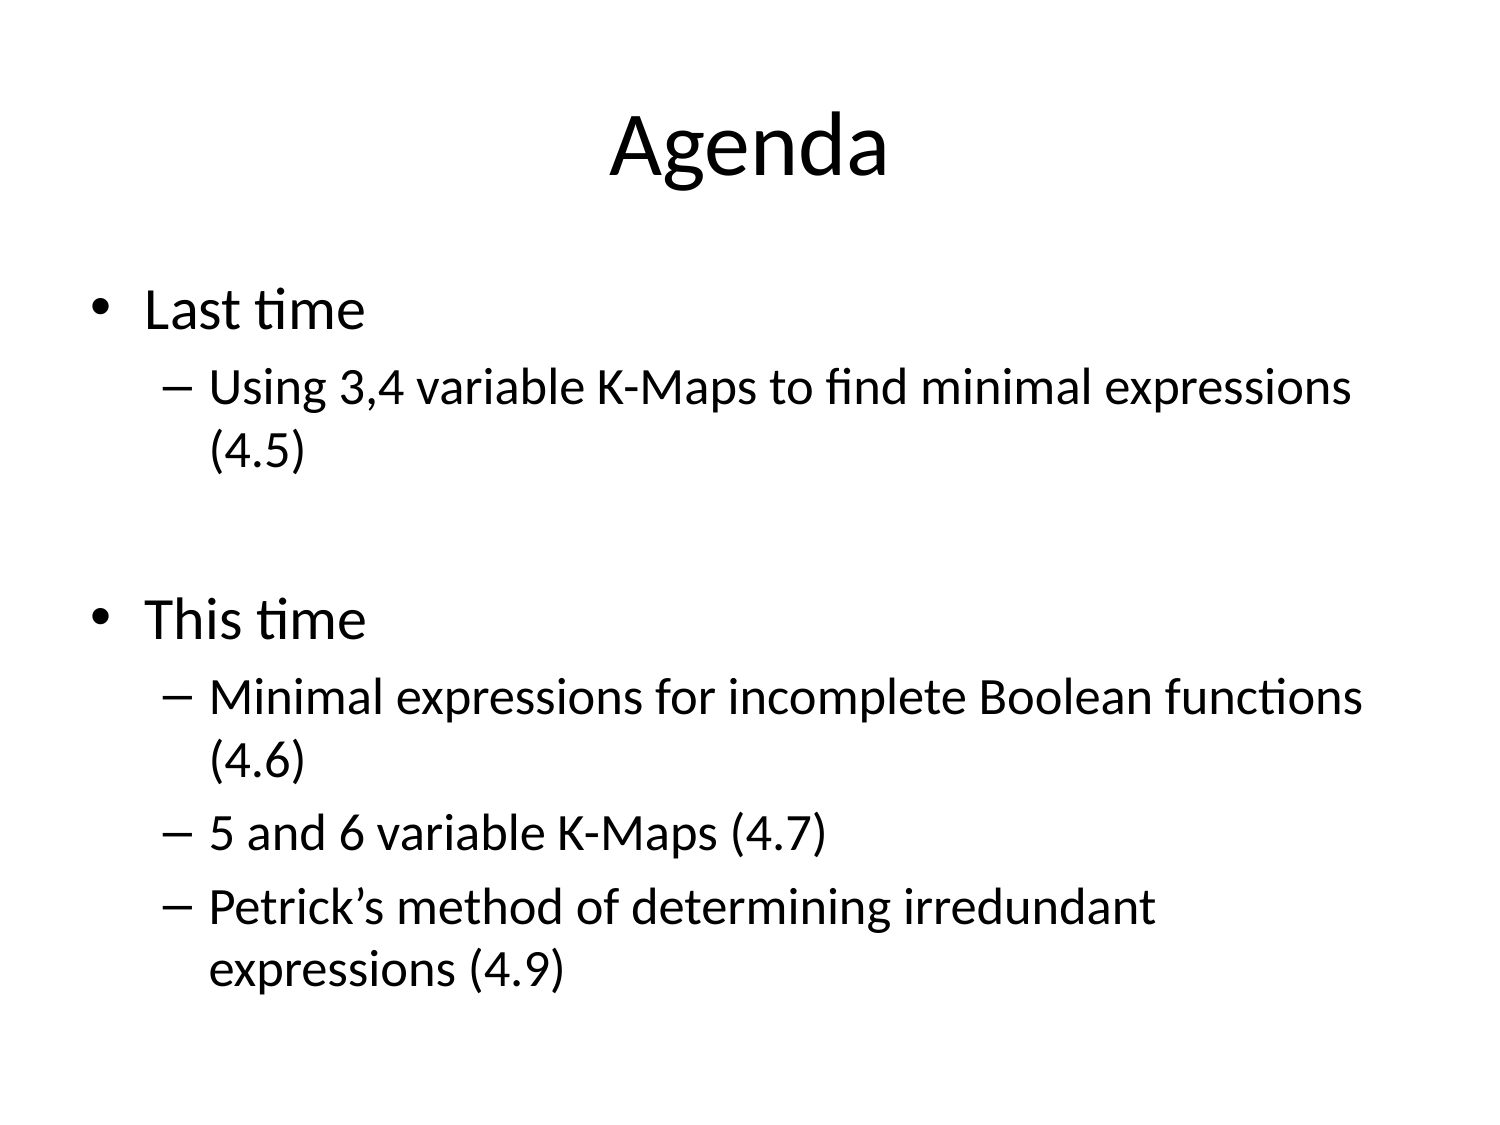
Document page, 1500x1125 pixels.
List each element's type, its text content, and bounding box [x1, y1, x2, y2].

title Agenda [75, 45, 1425, 233]
list Last time Using 3,4 variable K-Maps to find minimal expressions (4.5) This time Minimal expressions for incomplete Boolean functions (4.6) 5 and 6 variable K-Maps (4.7) Petrick’s method of determining irredundant expressions (4.9) [75, 262, 1425, 1005]
